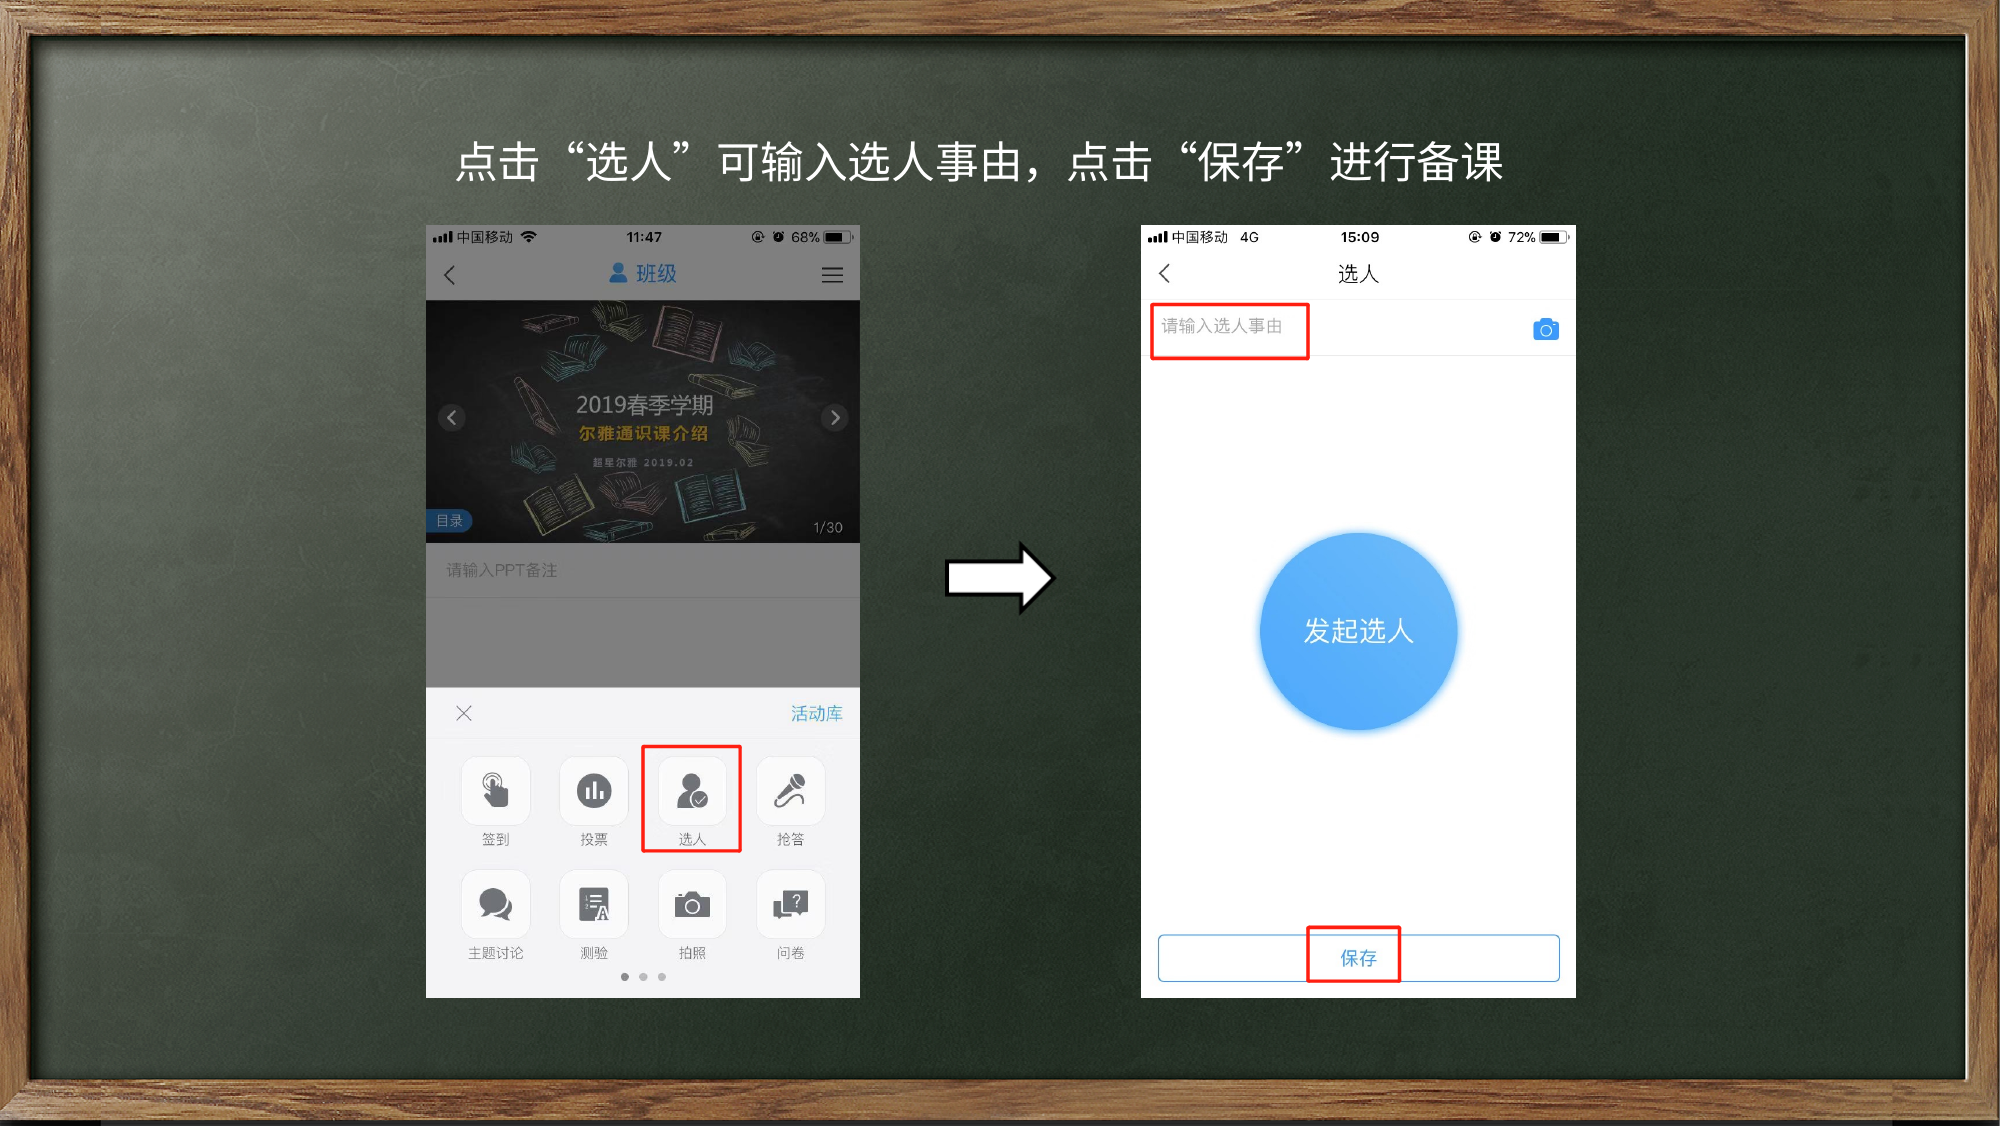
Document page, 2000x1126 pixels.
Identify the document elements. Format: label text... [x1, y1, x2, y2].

text_box 点击“选人”可输入选人事由，点击“保存”进行备课 [439, 127, 1674, 196]
picture [0, 0, 2000, 1126]
